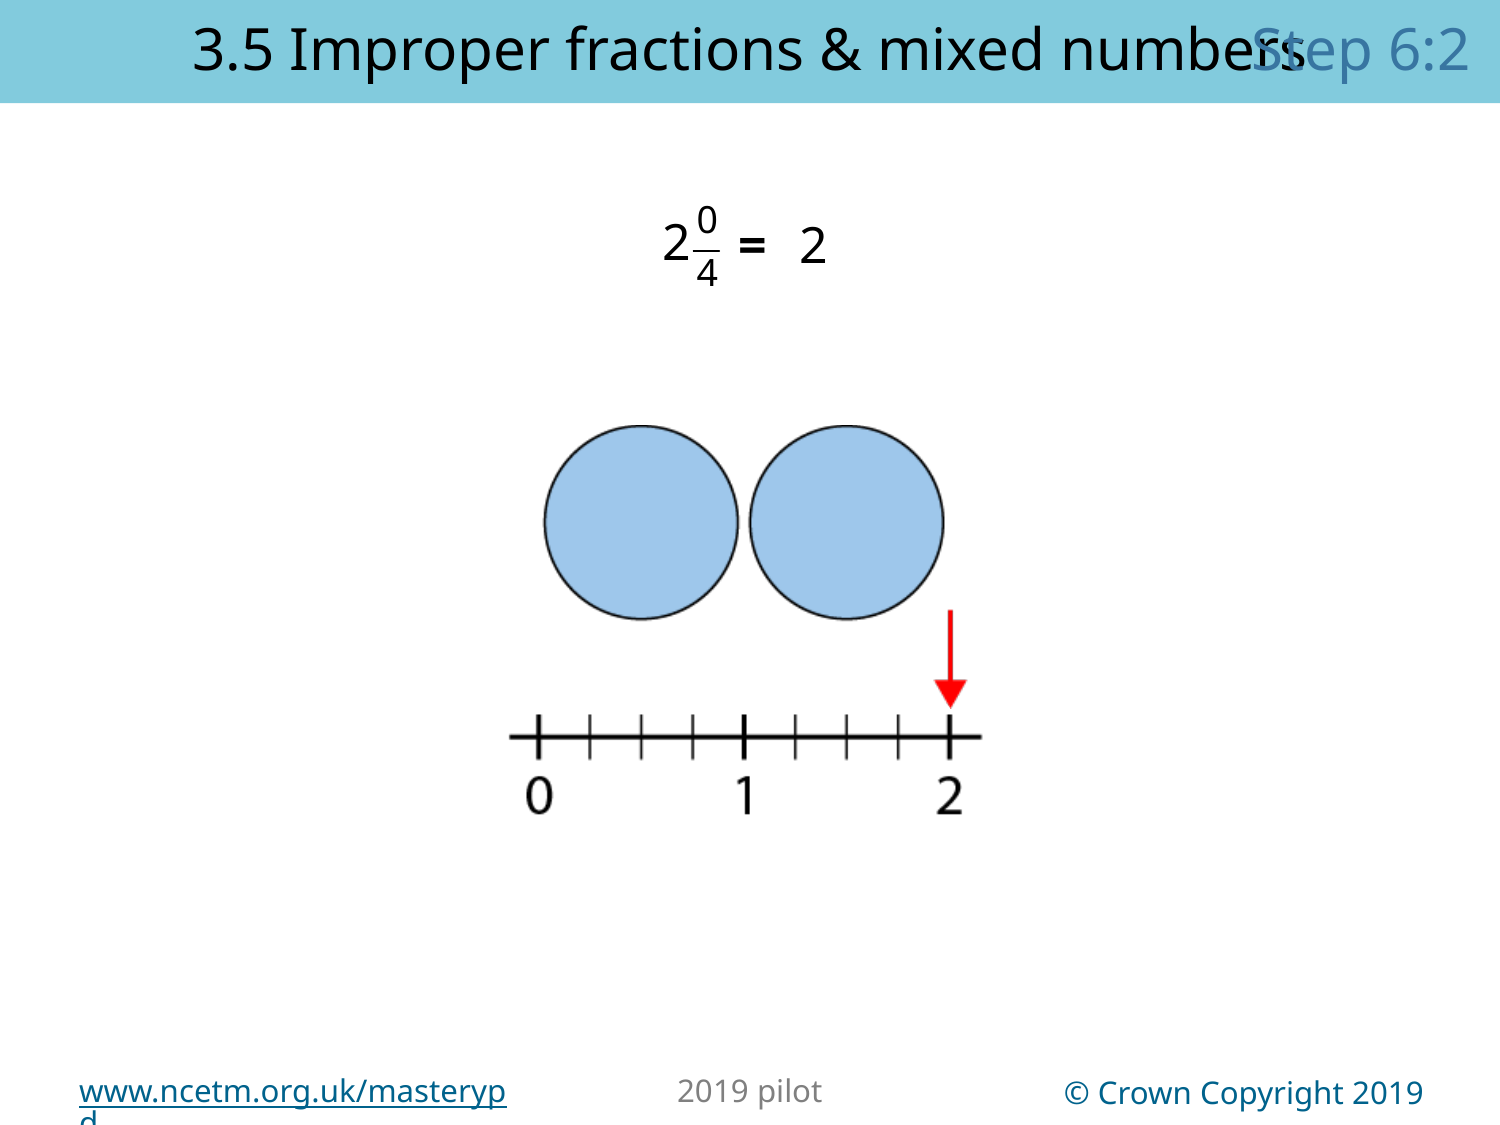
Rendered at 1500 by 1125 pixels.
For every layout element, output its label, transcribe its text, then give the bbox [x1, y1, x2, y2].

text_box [737, 223, 830, 268]
picture [101, 425, 1399, 881]
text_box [660, 199, 726, 292]
list Step 6:2 [0, 0, 1500, 104]
